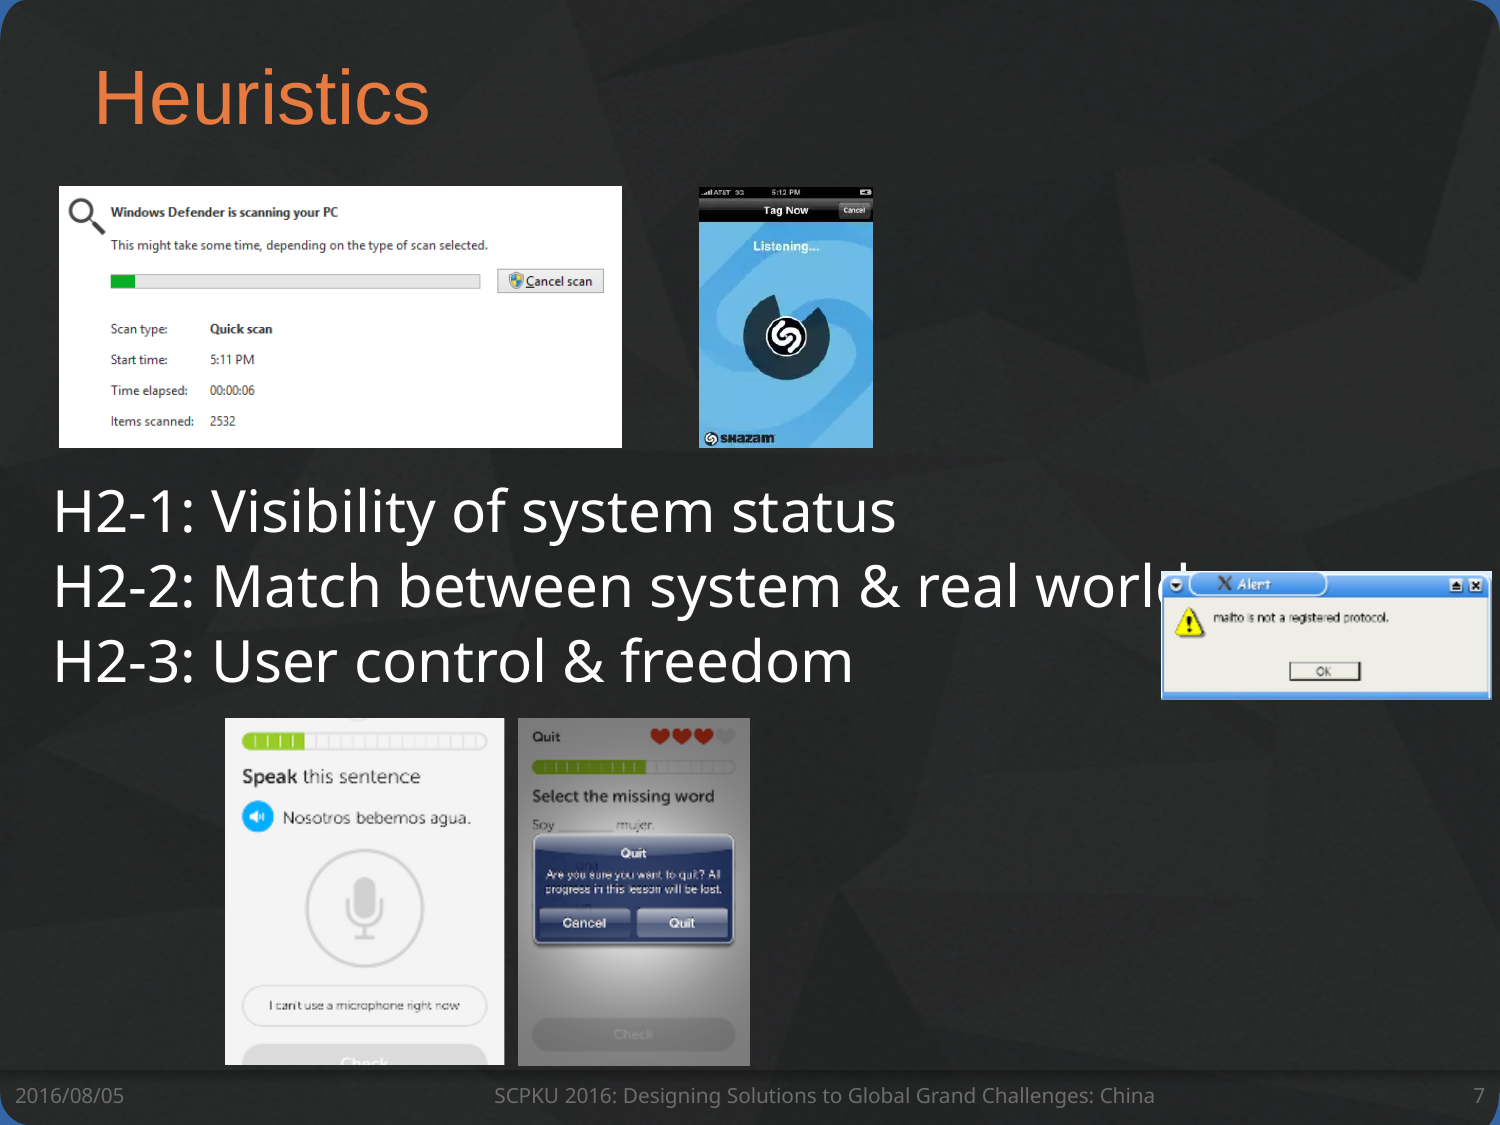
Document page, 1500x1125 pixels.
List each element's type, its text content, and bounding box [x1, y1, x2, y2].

picture [0, 0, 1500, 1074]
list H2-1: Visibility of system status H2-2: Match between system & real world H2-3: User control & freedom [37, 474, 1469, 1050]
title Heuristics [78, 0, 1500, 188]
footer SCPKU 2016: Designing Solutions to Global Grand Challenges: China [312, 1074, 1337, 1125]
slide_number 7 [1337, 1074, 1500, 1125]
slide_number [0, 1074, 312, 1125]
